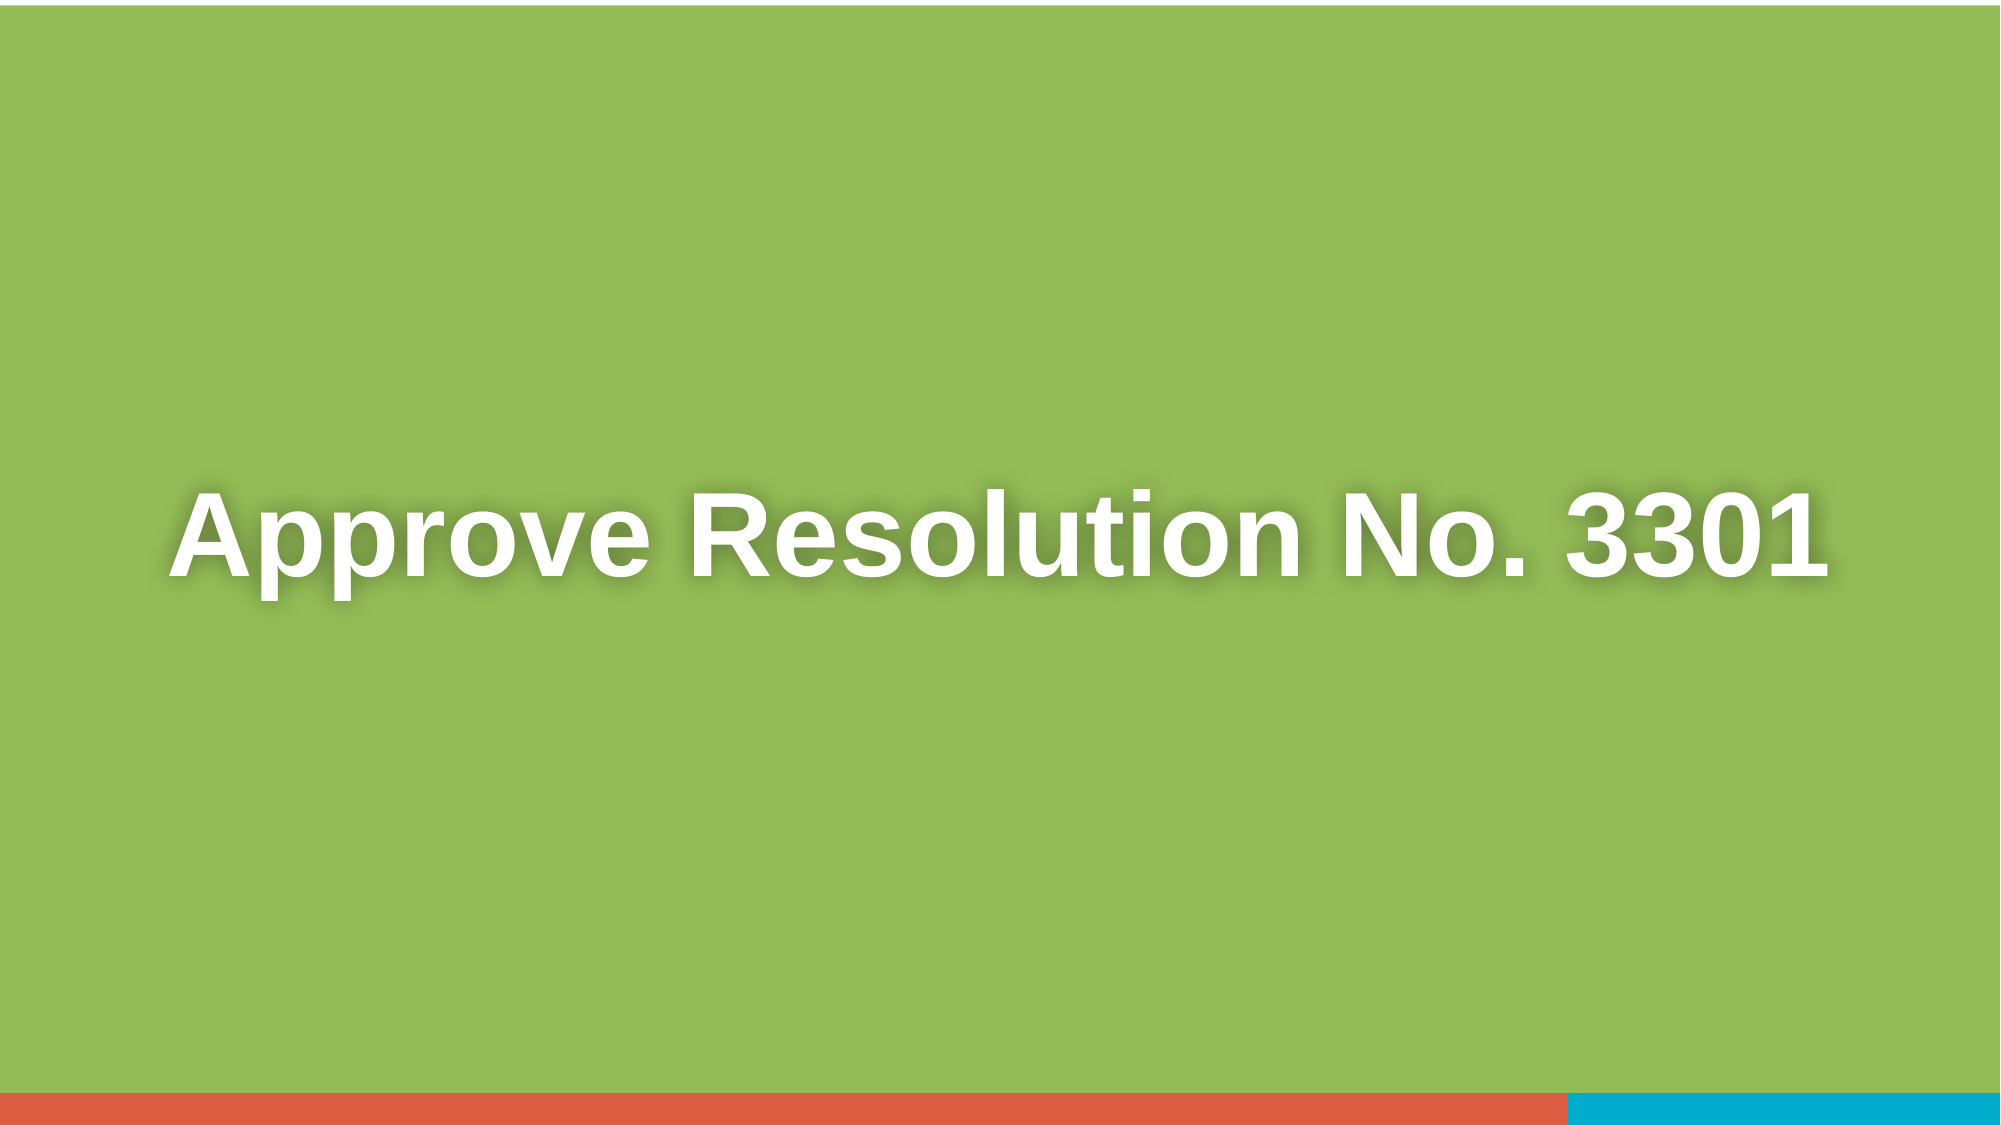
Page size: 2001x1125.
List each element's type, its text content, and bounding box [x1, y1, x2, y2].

text_box [0, 4, 2000, 1094]
text_box Approve Resolution No. 3301 [137, 449, 1863, 627]
